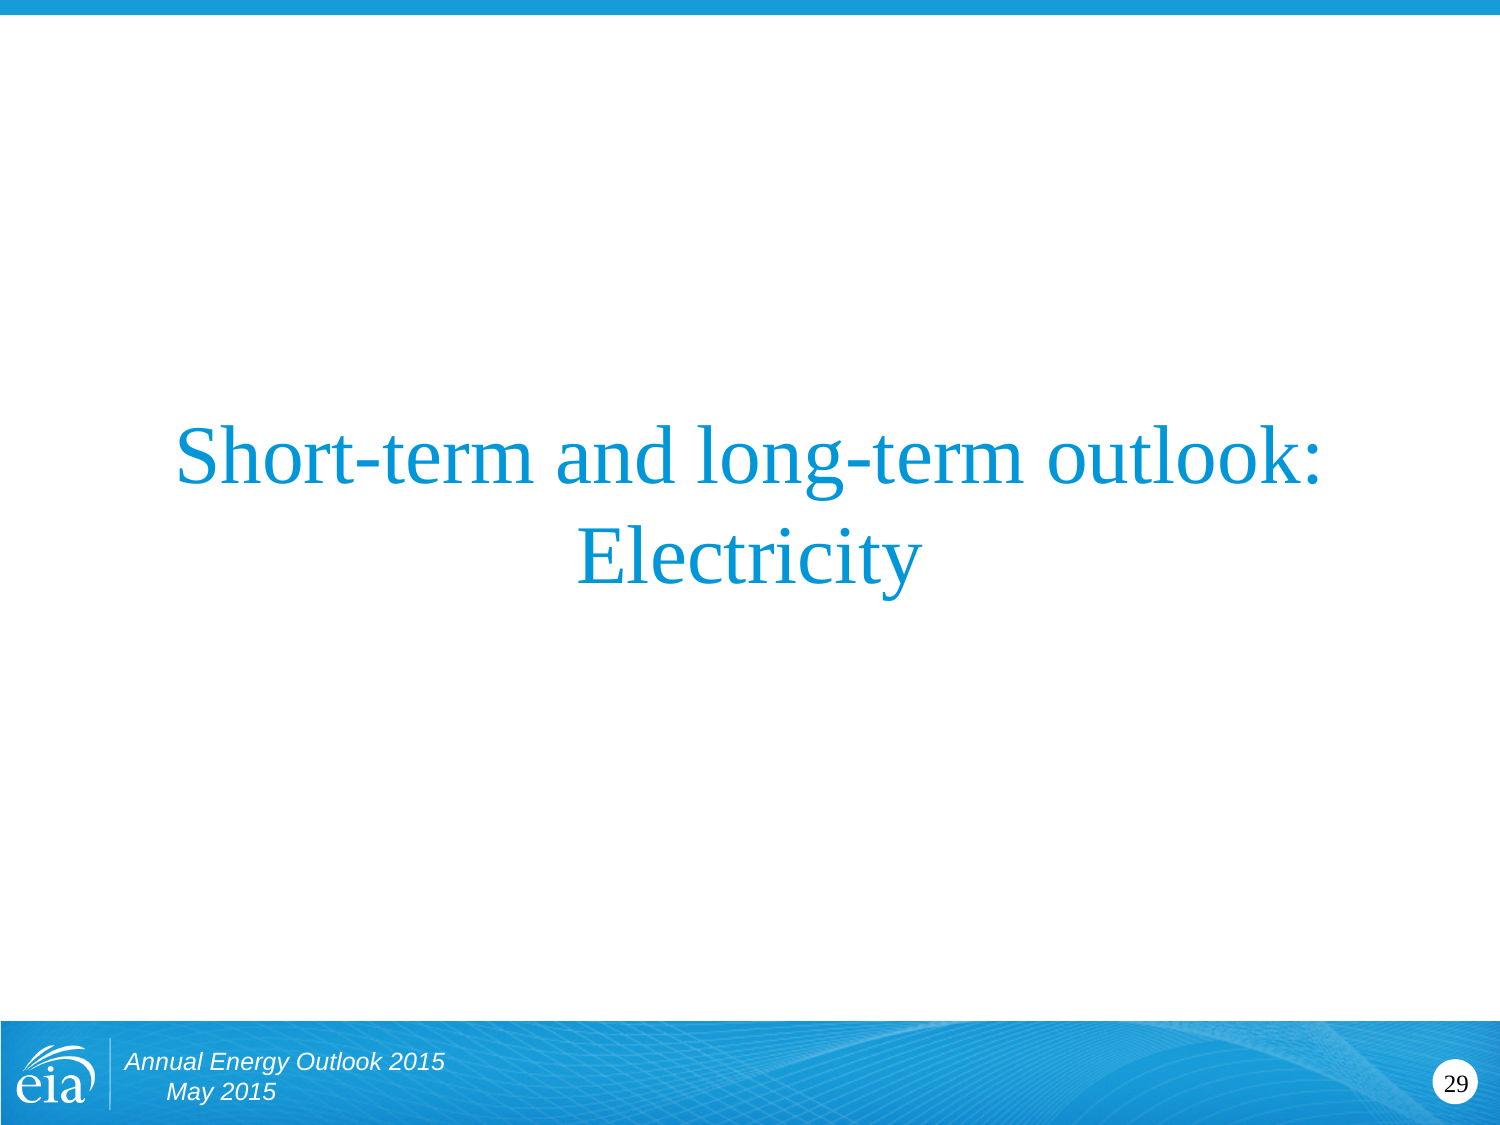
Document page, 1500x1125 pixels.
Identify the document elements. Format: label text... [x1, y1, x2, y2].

picture [2, 1021, 1500, 1125]
slide_number 29 [1425, 1053, 1488, 1113]
title Short-term and long-term outlook: Electricity [75, 363, 1425, 608]
footer Annual Energy Outlook 2015 May 2015 [109, 1048, 753, 1113]
